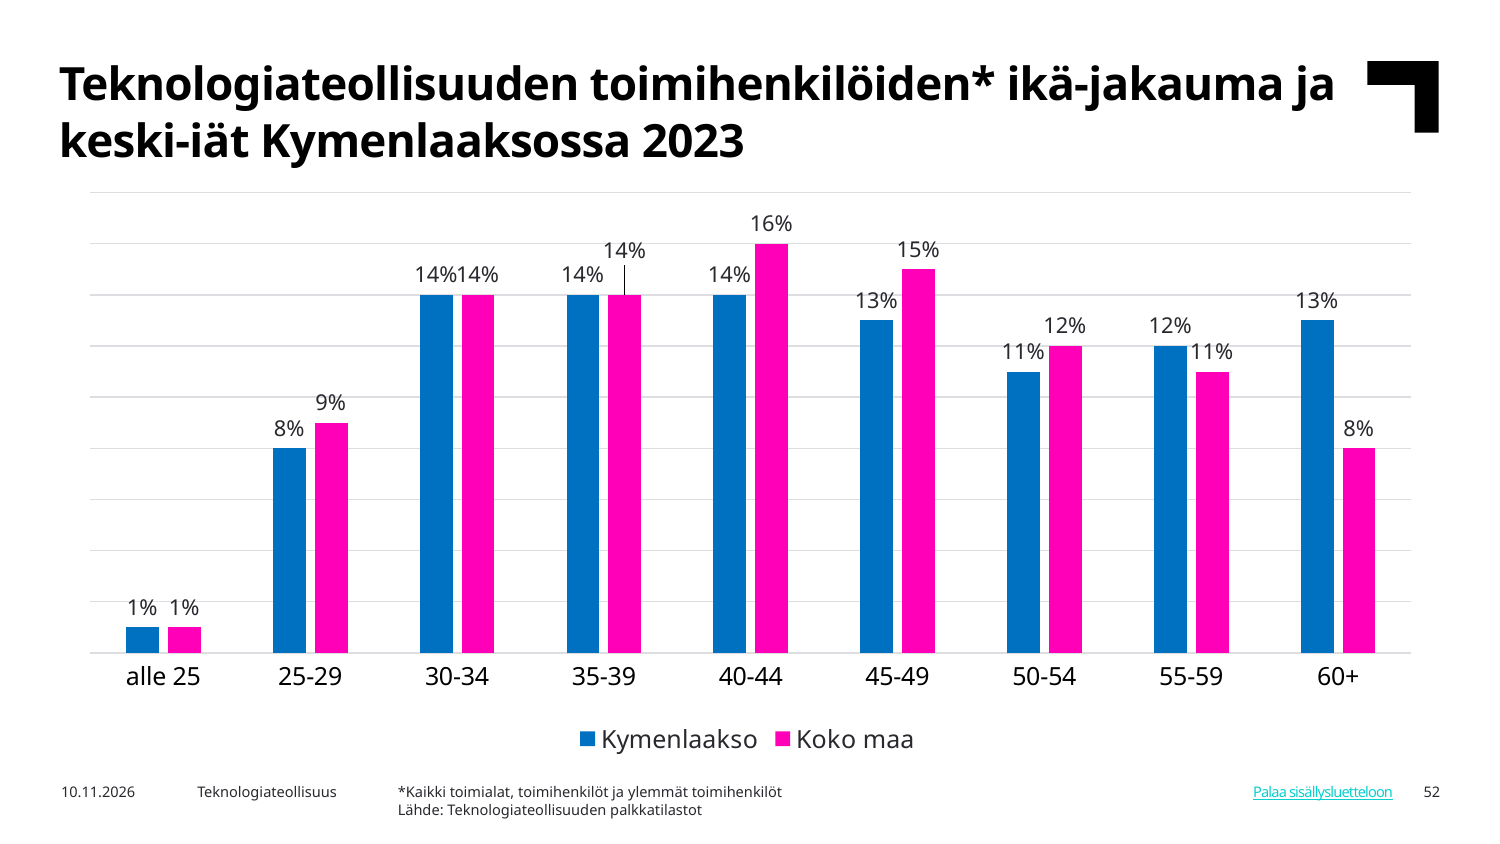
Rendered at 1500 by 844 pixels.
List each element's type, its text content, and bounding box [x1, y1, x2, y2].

list Teknologiateollisuuden toimihenkilöiden* ikä-jakauma ja keski-iät Kymenlaaksossa 2023 [41, 46, 1439, 206]
chart [62, 180, 1440, 763]
footer Teknologiateollisuus [182, 775, 382, 803]
list *Kaikki toimialat, toimihenkilöt ja ylemmät toimihenkilöt Lähde: Teknologiateollisuuden palkkatilastot [382, 775, 904, 824]
text_box Palaa sisällysluetteloon [1247, 777, 1431, 809]
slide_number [46, 775, 182, 803]
slide_number 52 [1313, 775, 1456, 803]
